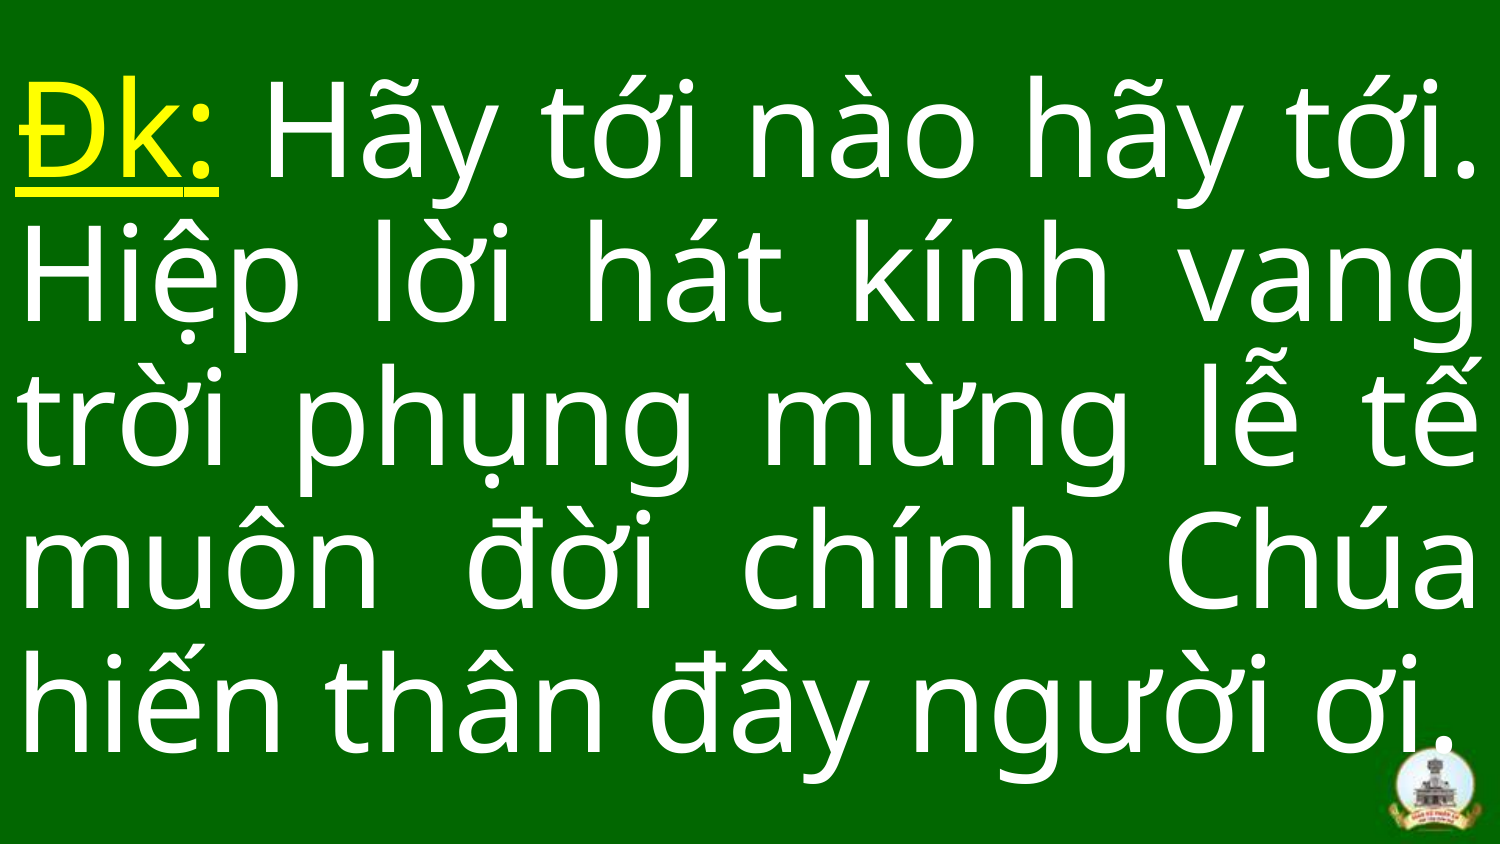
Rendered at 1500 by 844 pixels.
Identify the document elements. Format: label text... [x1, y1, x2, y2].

subtitle Đk: Hãy tới nào hãy tới. Hiệp lời hát kính vang trời phụng mừng lễ tế muôn đời chính Chúa hiến thân đây người ơi. [0, 0, 1500, 844]
